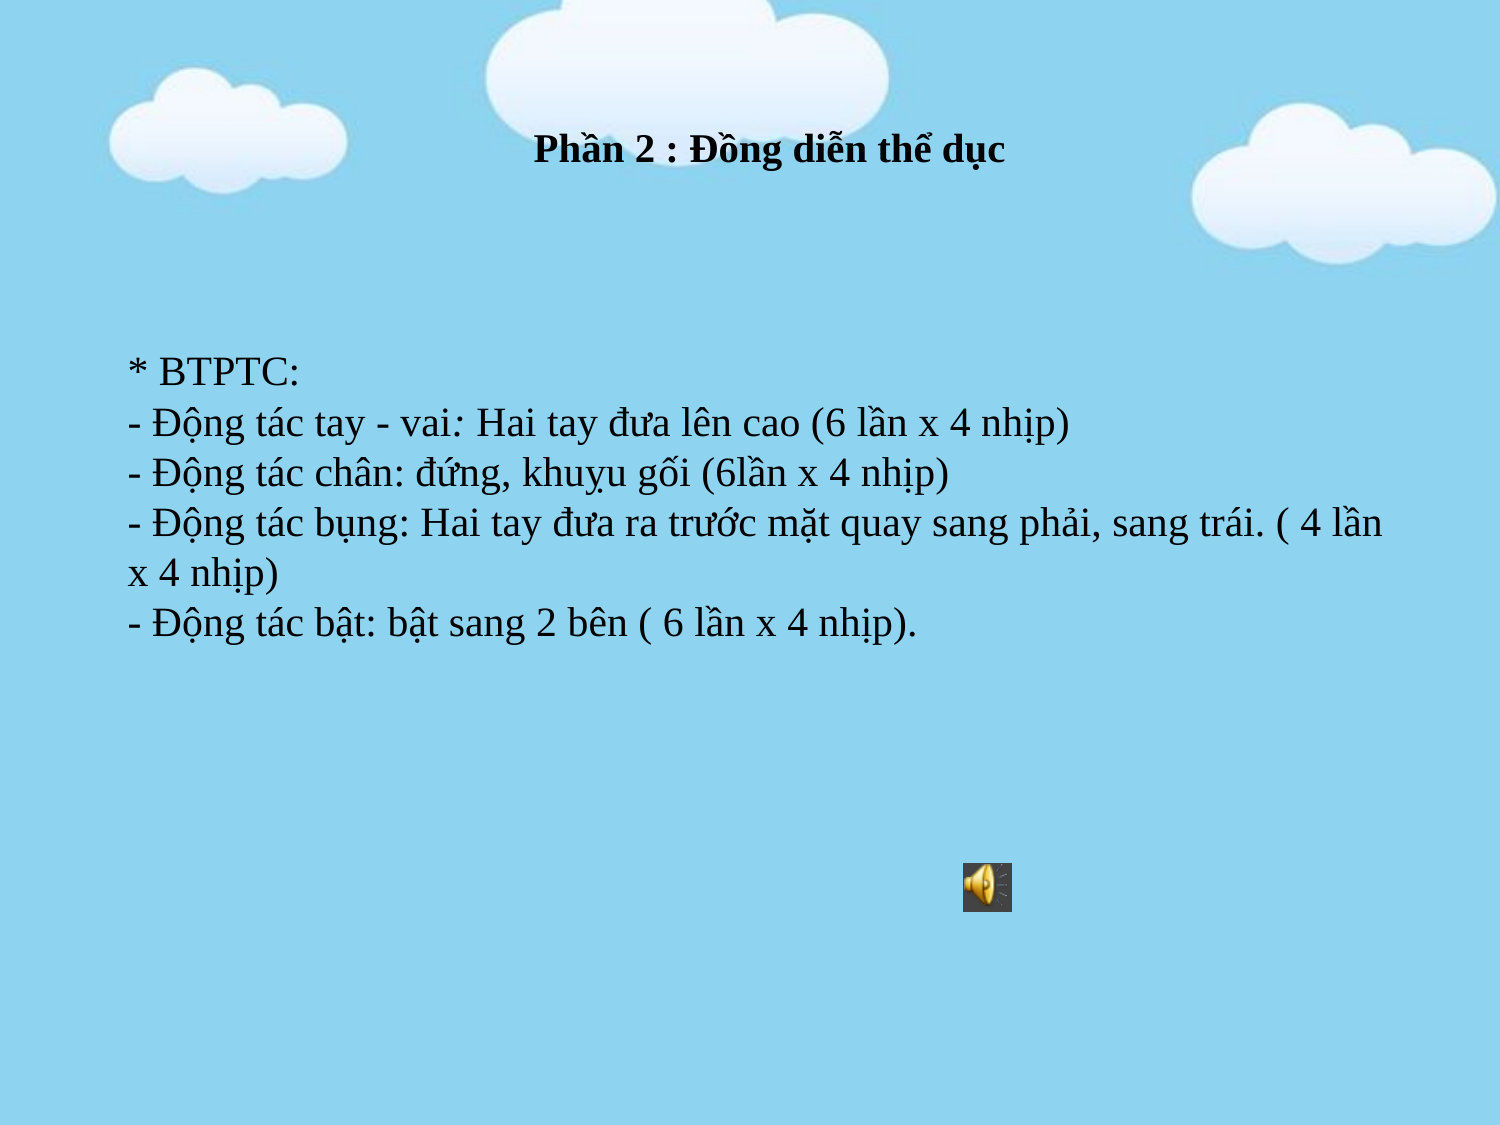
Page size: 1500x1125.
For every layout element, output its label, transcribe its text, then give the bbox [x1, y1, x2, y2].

text_box * BTPTC: - Động tác tay - vai: Hai tay đưa lên cao (6 lần x 4 nhịp) - Động tác chân: đứng, khuỵu gối (6lần x 4 nhịp) - Động tác bụng: Hai tay đưa ra trước mặt quay sang phải, sang trái. ( 4 lần x 4 nhịp) - Động tác bật: bật sang 2 bên ( 6 lần x 4 nhịp). [112, 276, 1425, 652]
title Phần 2 : Đồng diễn thể dục [99, 112, 1450, 288]
picture [0, 0, 1500, 1125]
